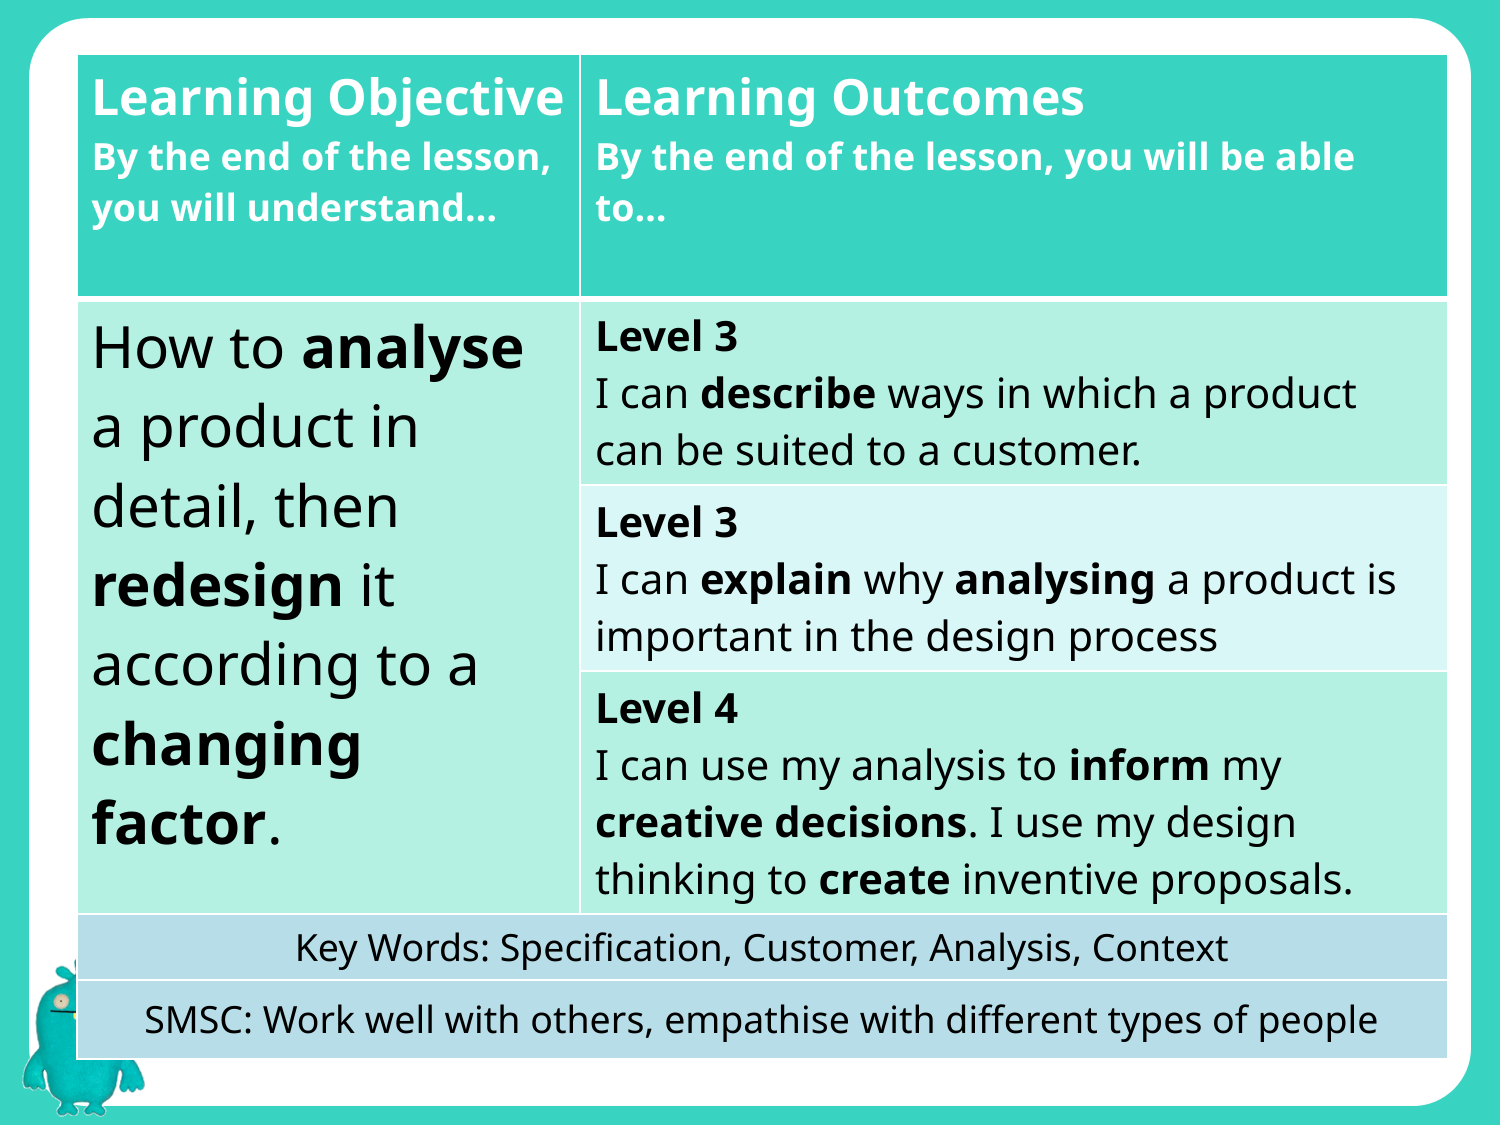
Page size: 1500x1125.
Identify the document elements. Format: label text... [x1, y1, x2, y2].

table_header Learning Outcomes By the end of the lesson, you will be able to… [581, 55, 1447, 296]
table_header Learning Objective By the end of the lesson, you will understand… [78, 55, 579, 296]
table_cell Key Words: Specification, Customer, Analysis, Context [78, 915, 1447, 979]
table_cell Level 3 I can describe ways in which a product can be suited to a customer. [581, 302, 1447, 484]
table_cell How to analyse a product in detail, then redesign it according to a changing factor. [78, 302, 579, 913]
table_cell SMSC: Work well with others, empathise with different types of people [78, 981, 1447, 1058]
table_cell Level 4 I can use my analysis to inform my creative decisions. I use my design thinking to create inventive proposals. [581, 672, 1447, 913]
table_cell Level 3 I can explain why analysing a product is important in the design process [581, 486, 1447, 670]
picture [0, 0, 1500, 1125]
